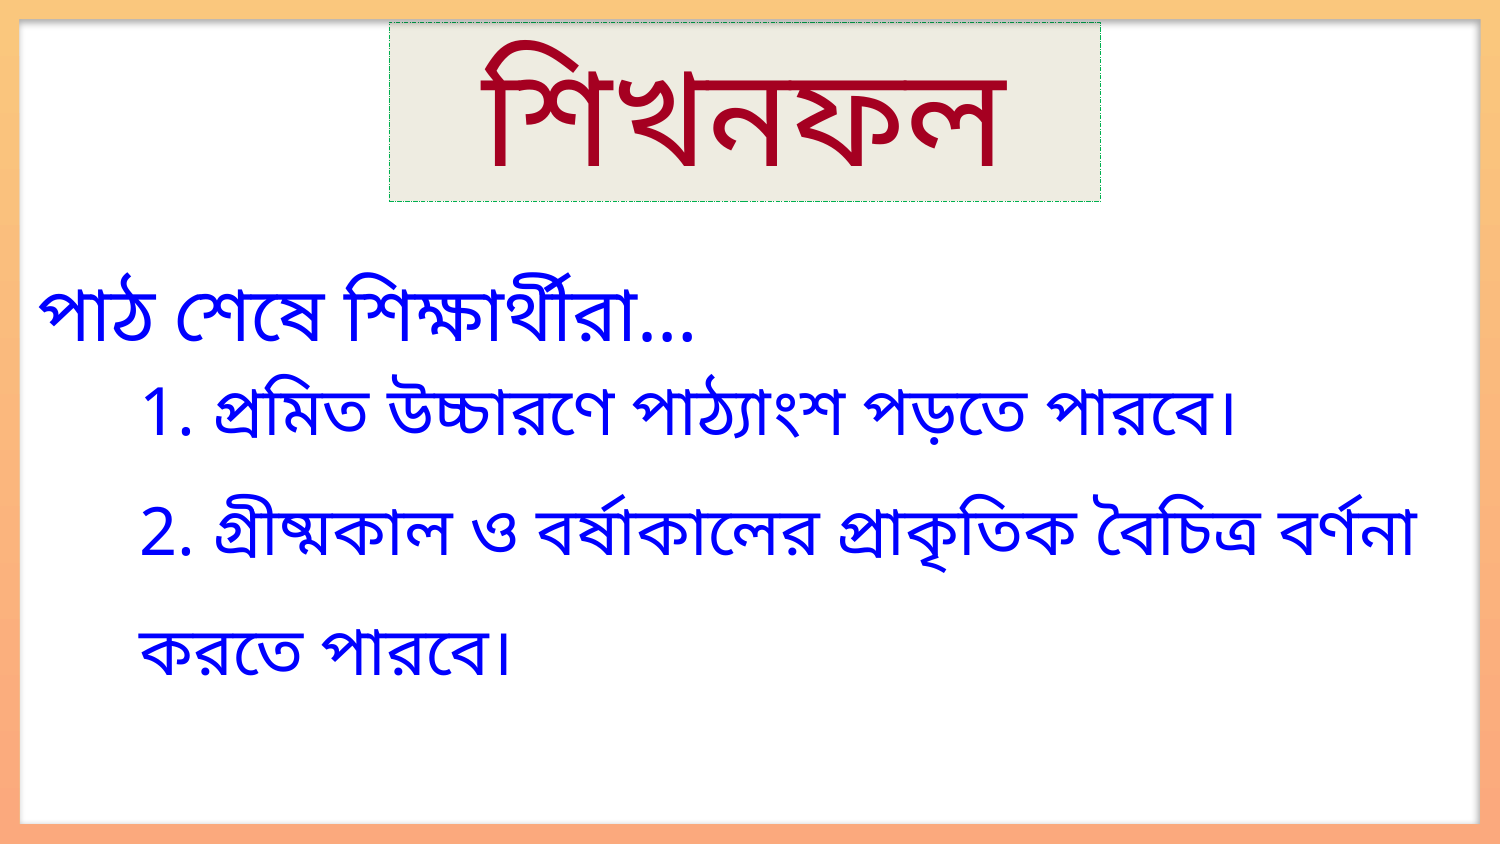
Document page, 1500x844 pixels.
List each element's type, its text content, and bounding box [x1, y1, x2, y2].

text_box পাঠ শেষে শিক্ষার্থীরা… [26, 259, 992, 365]
text_box শিখনফল [388, 31, 1100, 202]
text_box [0, 0, 1500, 844]
text_box 1. প্রমিত উচ্চারণে পাঠ্যাংশ পড়তে পারবে। 2. গ্রীষ্মকাল ও বর্ষাকালের প্রাকৃতিক বৈচিত্র বর্ণনা করতে পারবে। [125, 321, 1450, 697]
